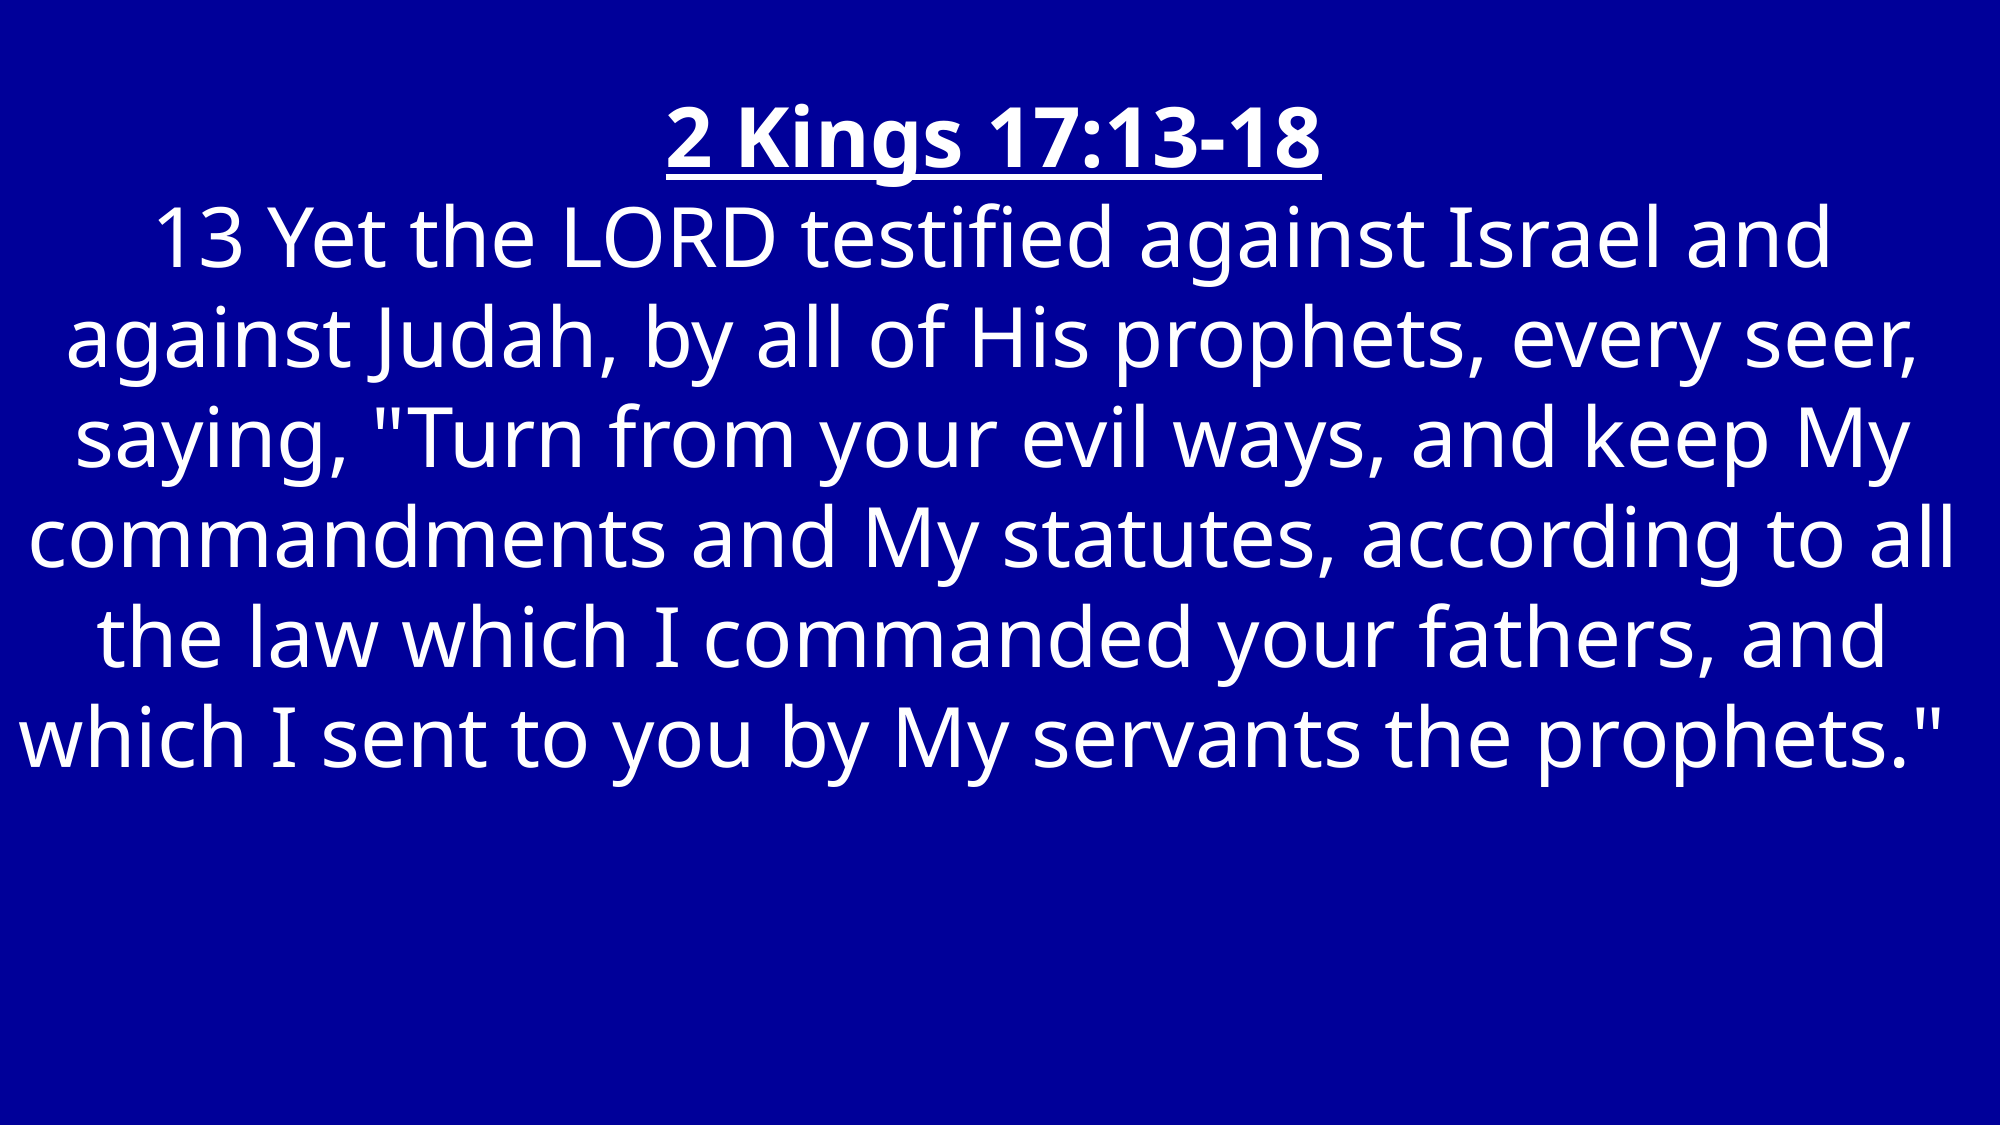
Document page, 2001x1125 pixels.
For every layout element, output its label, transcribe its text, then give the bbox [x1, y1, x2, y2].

text_box 2 Kings 17:13-18 13 Yet the LORD testified against Israel and against Judah, by all of His prophets, every seer, saying, "Turn from your evil ways, and keep My commandments and My statutes, according to all the law which I commanded your fathers, and which I sent to you by My servants the prophets." [0, 77, 1988, 792]
